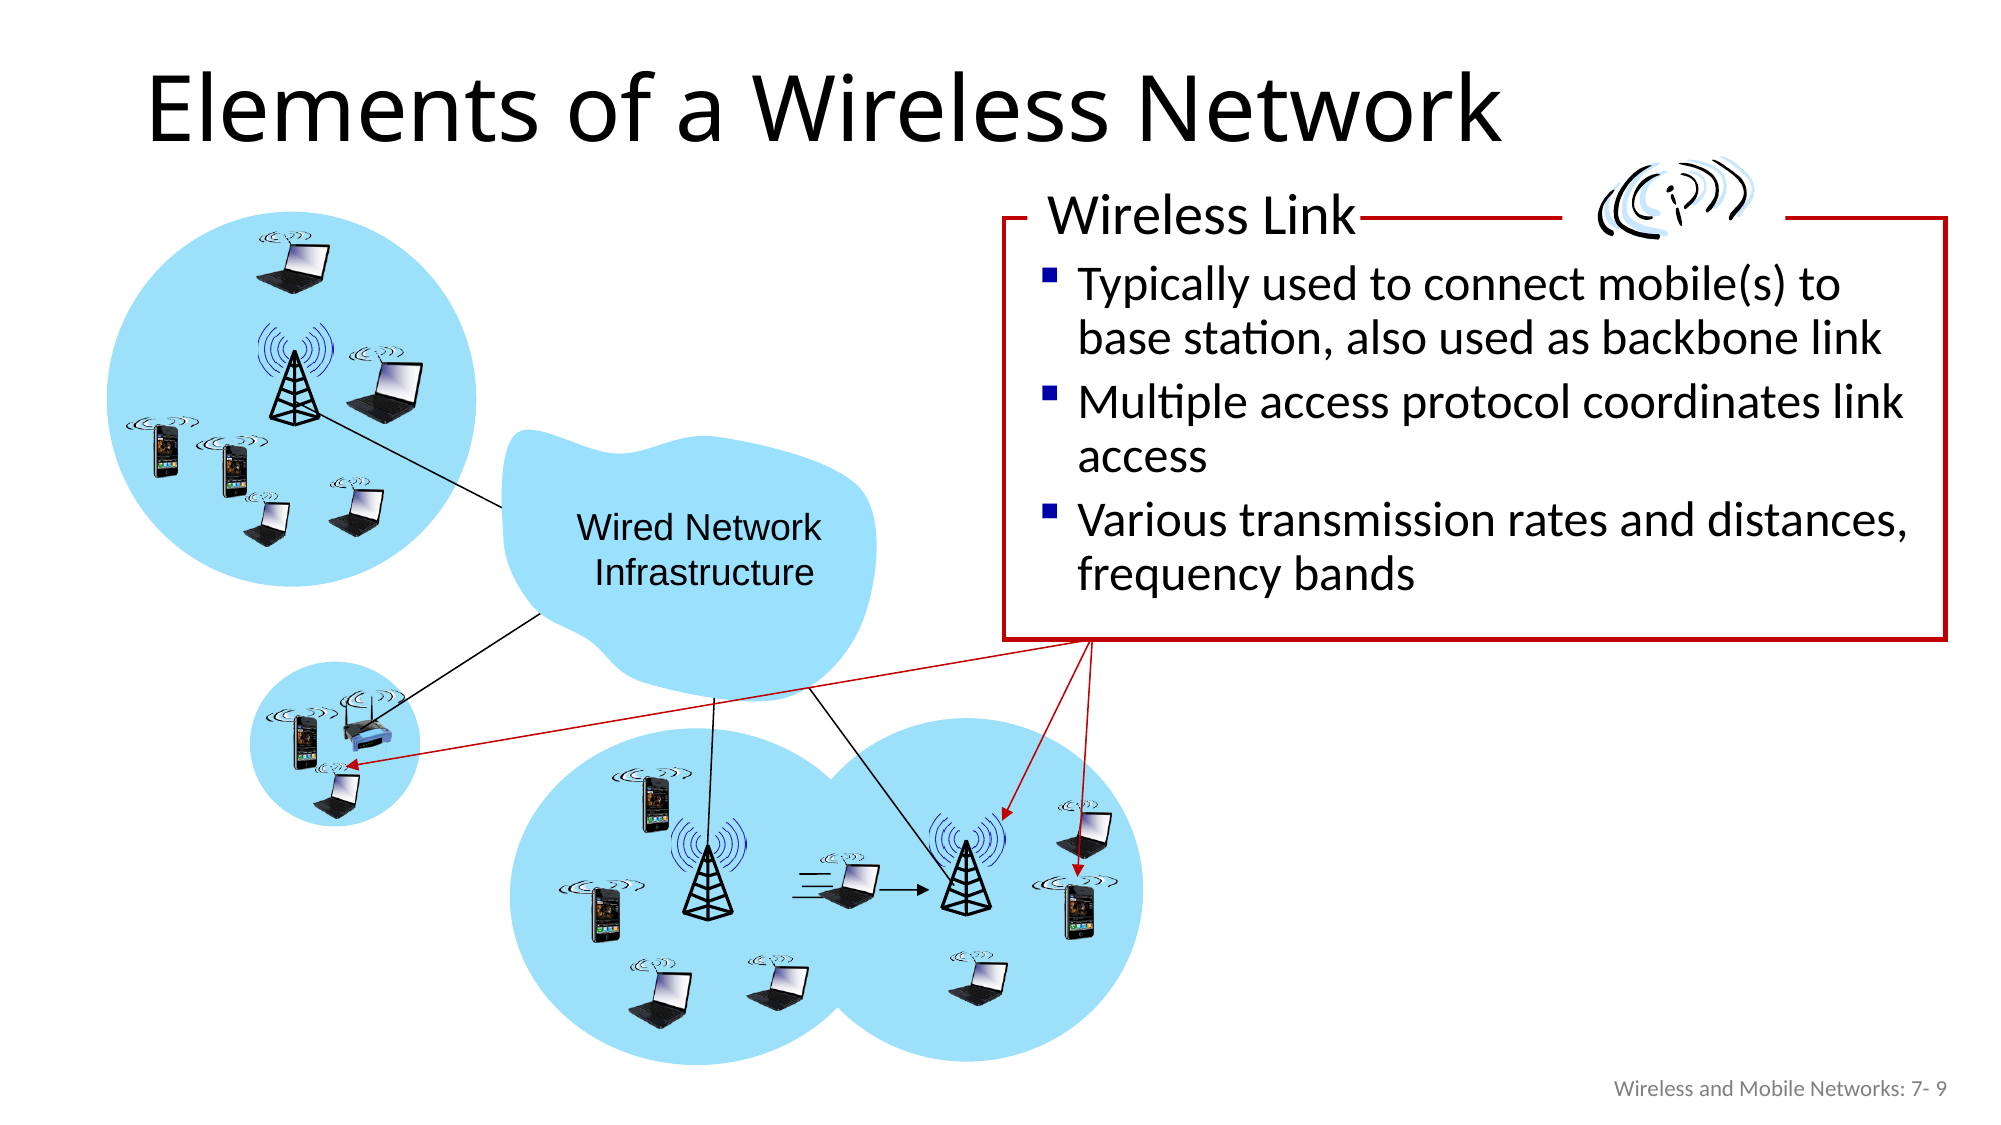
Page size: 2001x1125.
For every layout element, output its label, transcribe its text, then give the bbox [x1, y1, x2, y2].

text_box [1001, 641, 1090, 818]
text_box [818, 851, 880, 909]
text_box [880, 883, 929, 897]
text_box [671, 818, 747, 920]
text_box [1031, 874, 1118, 940]
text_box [195, 434, 268, 498]
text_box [313, 761, 360, 819]
slide_number Wireless and Mobile Networks: 7- 9 [1512, 1056, 1963, 1117]
text_box [1004, 218, 1946, 640]
text_box [1072, 859, 1085, 874]
text_box [838, 736, 1144, 1062]
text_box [628, 956, 692, 1029]
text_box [124, 415, 199, 478]
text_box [558, 878, 645, 943]
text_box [498, 419, 886, 709]
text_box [339, 688, 405, 752]
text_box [265, 706, 339, 770]
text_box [346, 344, 423, 424]
text_box [106, 211, 477, 587]
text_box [256, 229, 330, 294]
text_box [258, 323, 334, 425]
text_box [509, 728, 884, 1066]
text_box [1597, 156, 1755, 240]
title Elements of a Wireless Network [129, 38, 1855, 186]
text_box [929, 813, 1006, 916]
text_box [611, 766, 692, 833]
text_box Wireless Link Typically used to connect mobile(s) to base station, also used as backbone link Multiple access protocol coordinates link access Various transmission rates and distances, frequency bands [1023, 177, 1948, 601]
text_box [831, 718, 1043, 889]
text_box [948, 949, 1008, 1006]
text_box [328, 476, 384, 537]
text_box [746, 953, 809, 1011]
text_box [339, 697, 421, 763]
text_box [249, 661, 420, 827]
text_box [243, 490, 290, 547]
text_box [1056, 798, 1112, 859]
